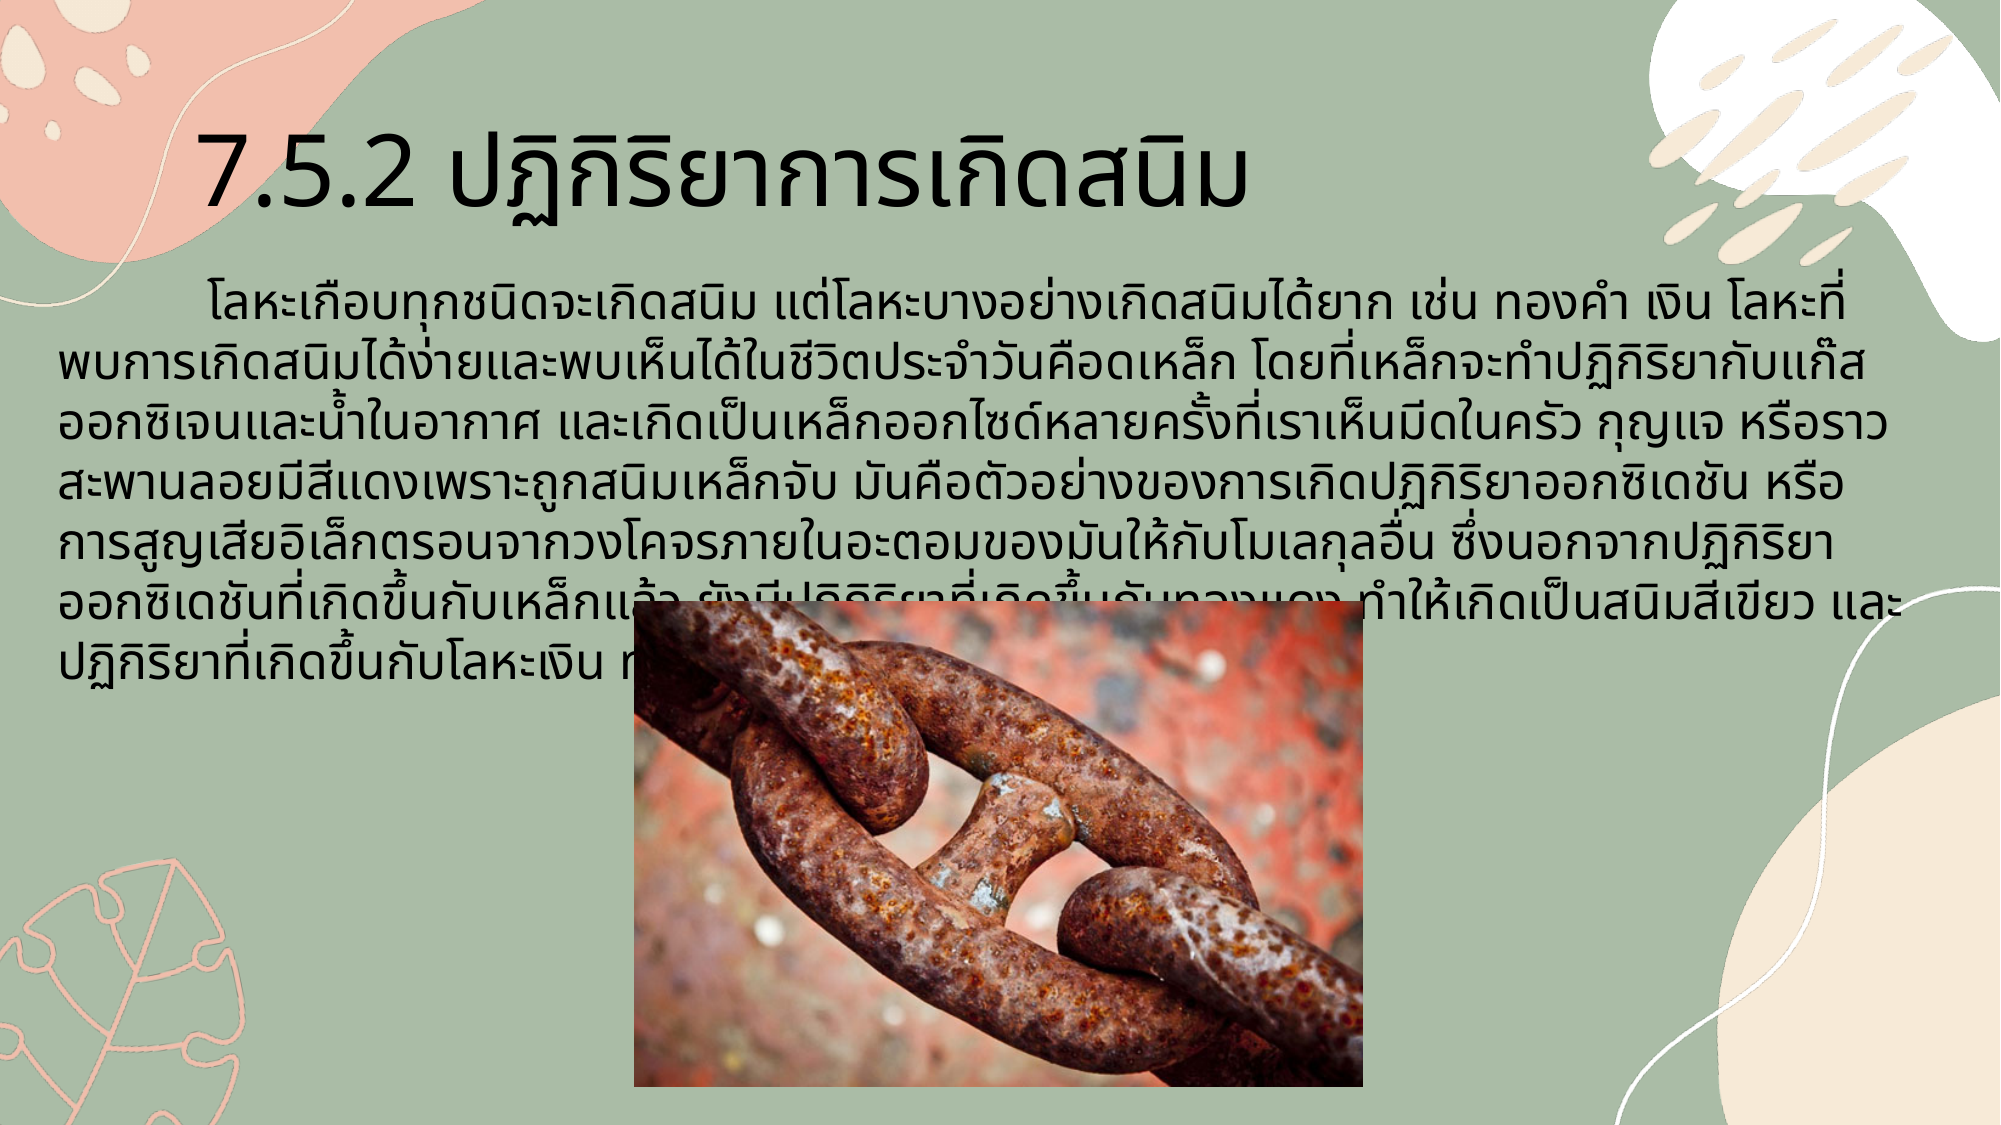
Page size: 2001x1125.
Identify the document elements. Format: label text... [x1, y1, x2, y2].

text_box 7.5.2 ปฏิกิริยาการเกิดสนิม [364, 99, 1271, 235]
picture [1499, 576, 2000, 1125]
picture [634, 601, 1363, 1087]
picture [0, 849, 271, 1125]
text_box โลหะเกือบทุกชนิดจะเกิดสนิม แต่โลหะบางอย่างเกิดสนิมได้ยาก เช่น ทองคำ เงิน โลหะที่พบการเกิดสนิมได้ง่ายและพบเห็นได้ในชีวิตประจำวันคือดเหล็ก โดยที่เหล็กจะทำปฏิกิริยากับแก๊สออกซิเจนและน้ำในอากาศ และเกิดเป็นเหล็กออกไซด์หลายครั้งที่เราเห็นมีดในครัว กุญแจ หรือราวสะพานลอยมีสีแดงเพราะถูกสนิมเหล็กจับ มันคือตัวอย่างของการเกิดปฏิกิริยาออกซิเดชัน หรือการสูญเสียอิเล็กตรอนจากวงโคจรภายในอะตอมของมันให้กับโมเลกุลอื่น ซึ่งนอกจากปฏิกิริยาออกซิเดชันที่เกิดขึ้นกับเหล็กแล้ว ยังมีปฏิกิริยาที่เกิดขึ้นกับทองแดง ทำให้เกิดเป็นสนิมสีเขียว และปฏิกิริยาที่เกิดขึ้นกับโลหะเงิน ทำให้เกิดเป็นรอยด่างดวงขึ้นมาด้วย [42, 262, 1928, 698]
picture [1649, 0, 2000, 342]
picture [0, 0, 546, 310]
